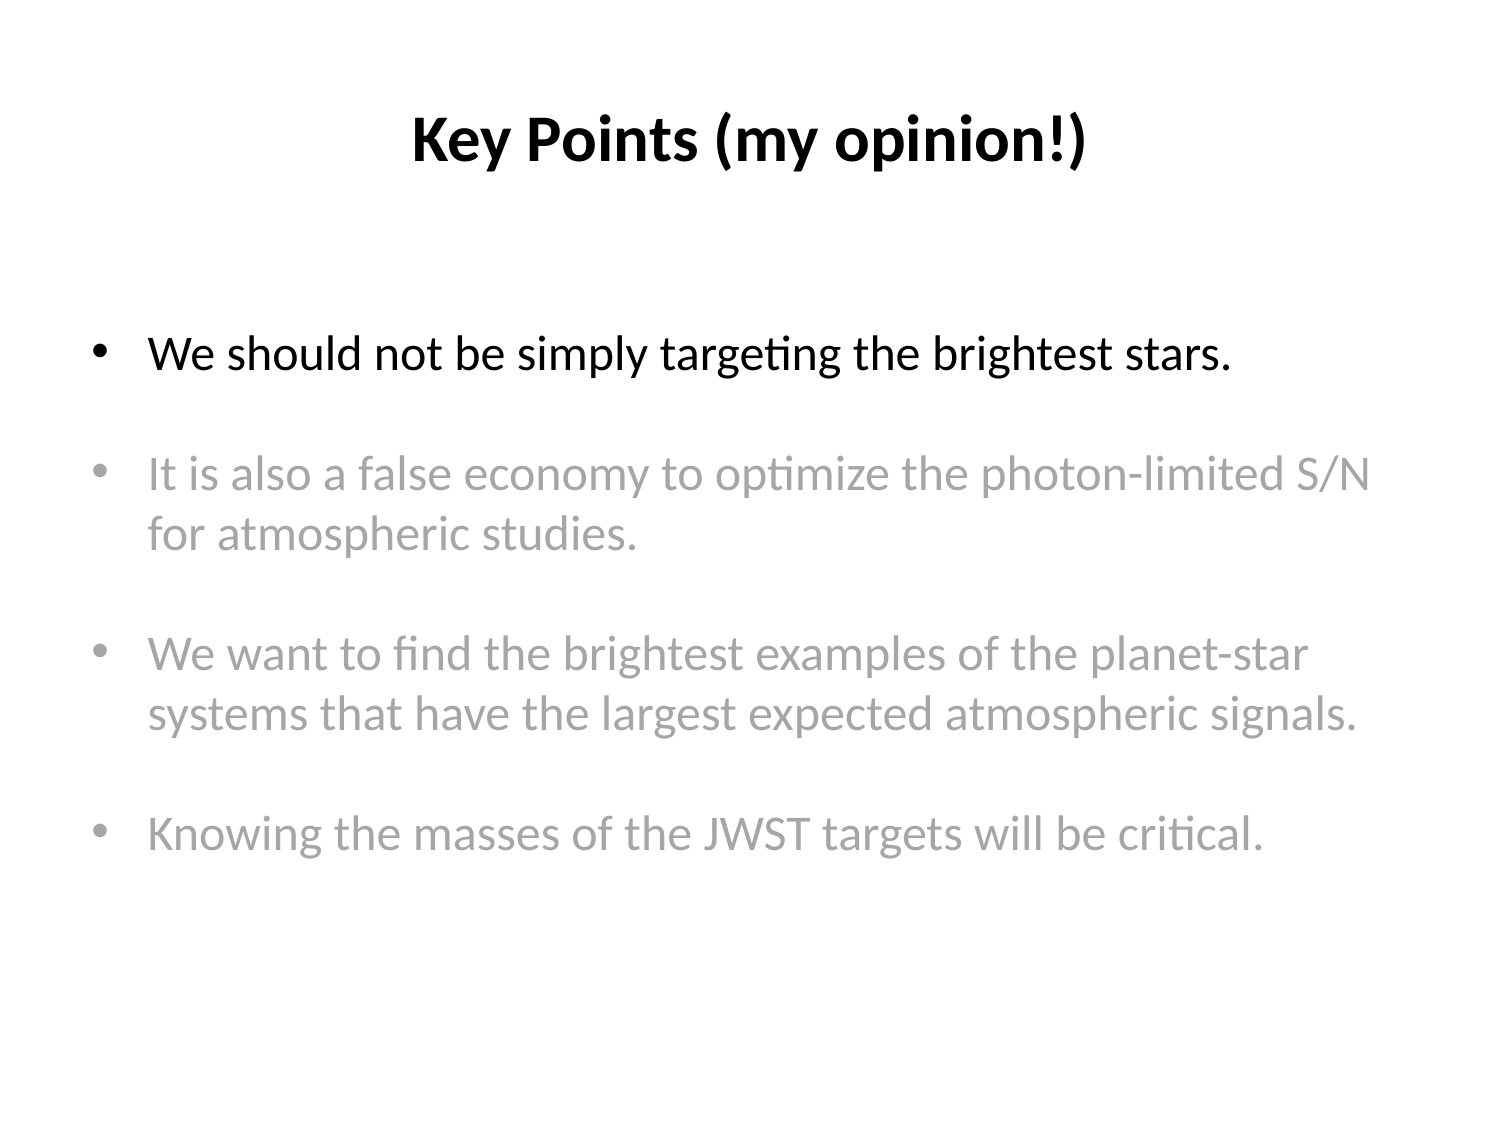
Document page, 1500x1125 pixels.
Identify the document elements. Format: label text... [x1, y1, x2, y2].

text_box We should not be simply targeting the brightest stars. It is also a false economy to optimize the photon-limited S/N for atmospheric studies. We want to find the brightest examples of the planet-star systems that have the largest expected atmospheric signals. Knowing the masses of the JWST targets will be critical. [76, 313, 1428, 868]
text_box Key Points (my opinion!) [151, 87, 1351, 183]
